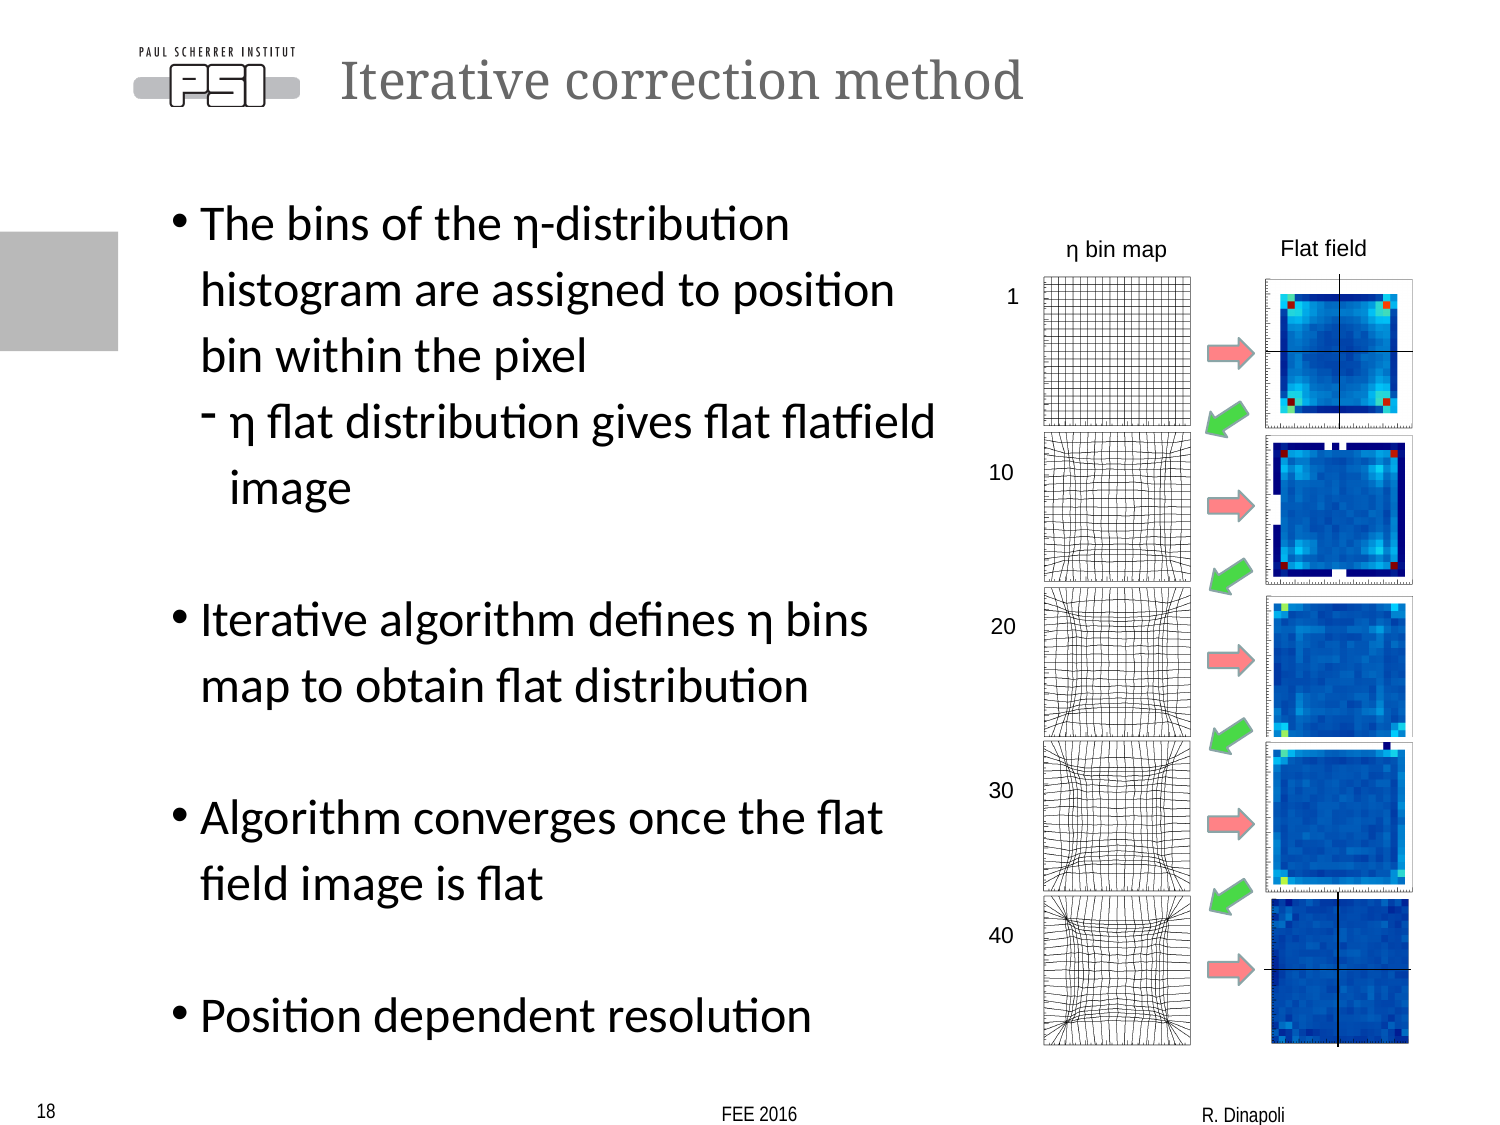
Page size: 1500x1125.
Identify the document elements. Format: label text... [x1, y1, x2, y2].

list The bins of the η-distribution histogram are assigned to position bin within the pixel η flat distribution gives flat flatfield image Iterative algorithm defines η bins map to obtain flat distribution Algorithm converges once the flat field image is flat Position dependent resolution [171, 184, 939, 953]
footer R. Dinapoli [1187, 1094, 1498, 1125]
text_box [973, 882, 1412, 1047]
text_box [973, 721, 1413, 882]
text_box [1265, 273, 1414, 429]
slide_number FEE 2016 [706, 1093, 857, 1125]
text_box [939, 210, 1441, 519]
text_box Flat field [1165, 226, 1483, 338]
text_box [973, 404, 1413, 562]
text_box [65, 210, 171, 519]
slide_number 18 [21, 1091, 160, 1125]
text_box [975, 561, 1413, 720]
title Iterative correction method [340, 47, 1442, 132]
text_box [991, 273, 1264, 403]
text_box η bin map [1042, 227, 1165, 272]
